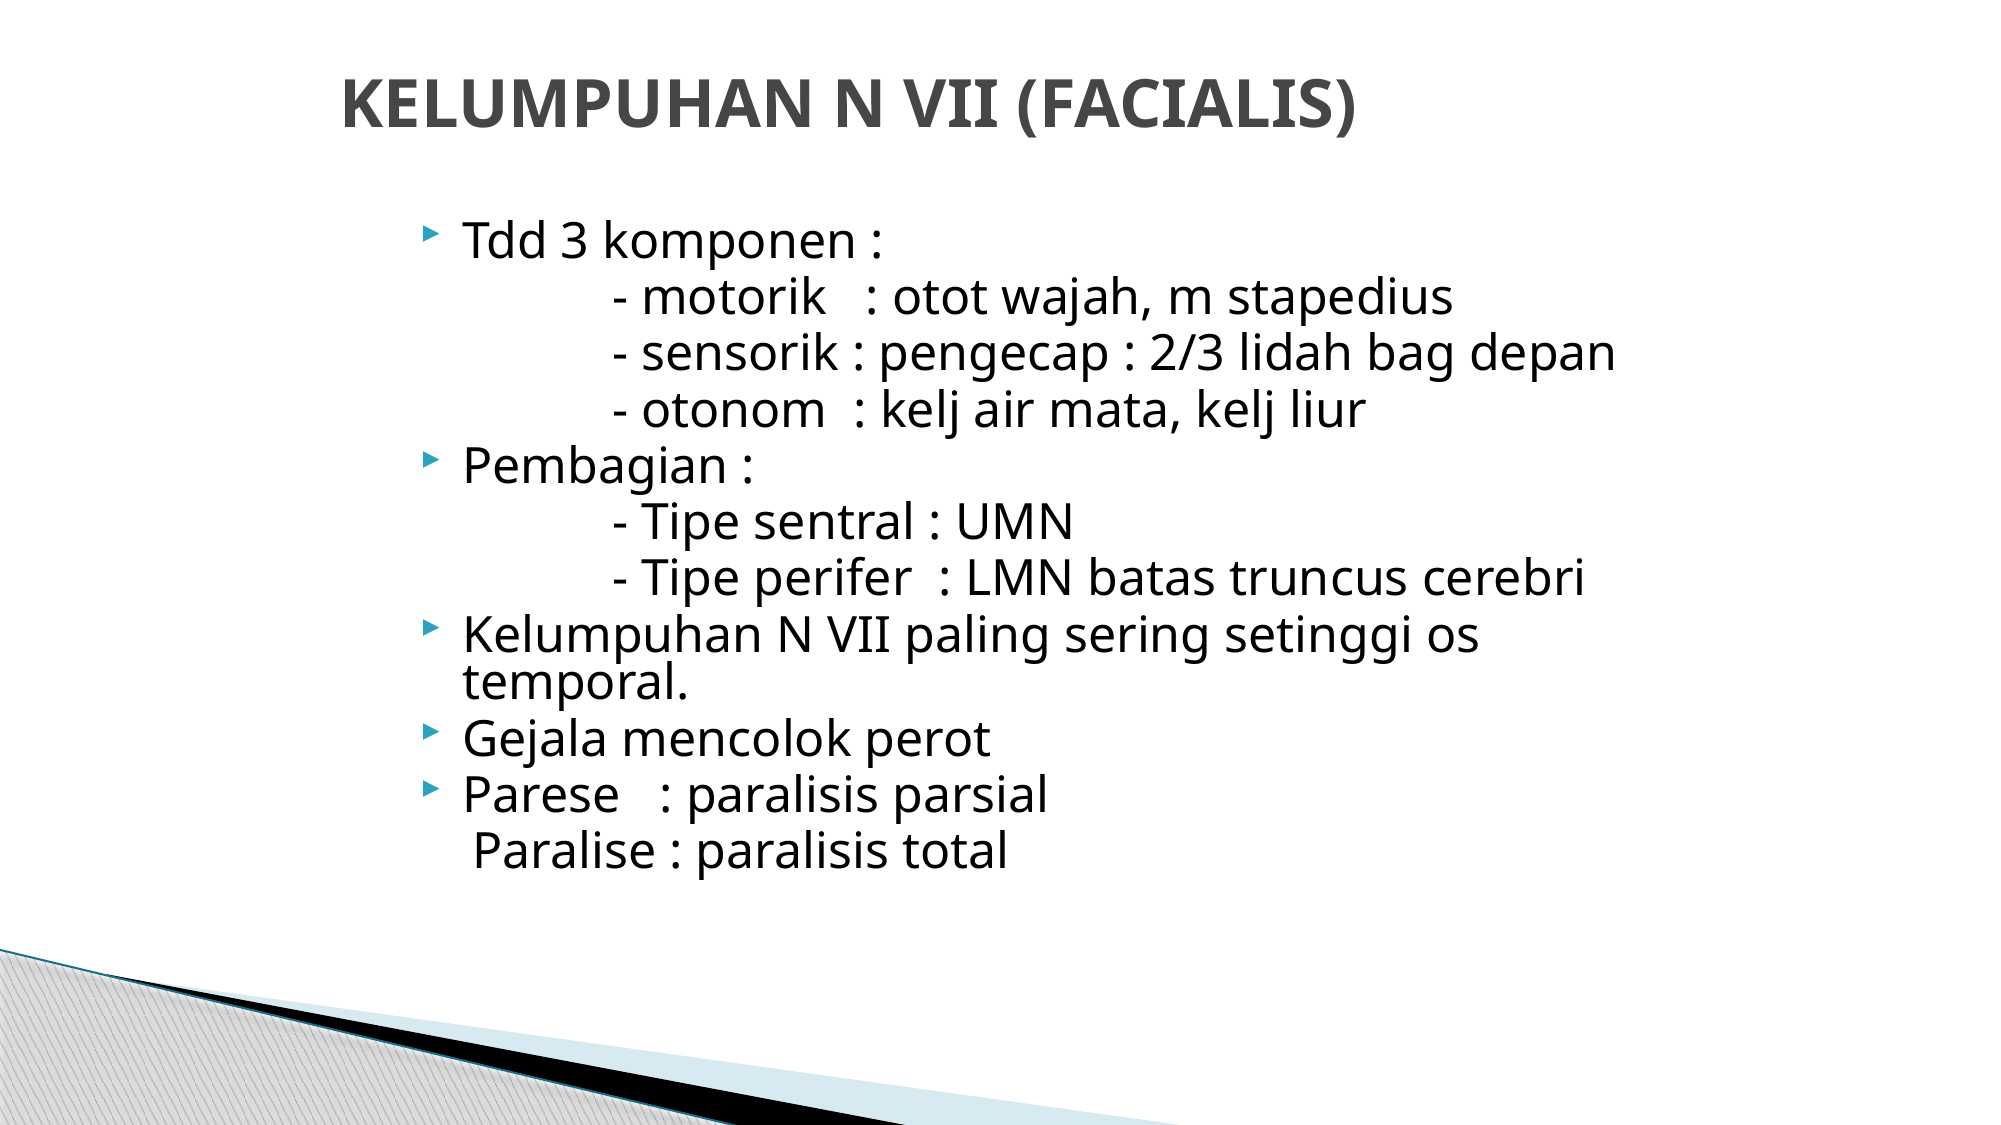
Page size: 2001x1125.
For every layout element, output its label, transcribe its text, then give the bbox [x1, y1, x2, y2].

title KELUMPUHAN N VII (FACIALIS) [324, 40, 1700, 163]
list Tdd 3 komponen : - motorik : otot wajah, m stapedius - sensorik : pengecap : 2/3 lidah bag depan - otonom : kelj air mata, kelj liur Pembagian : - Tipe sentral : UMN - Tipe perifer : LMN batas truncus cerebri Kelumpuhan N VII paling sering setinggi os temporal. Gejala mencolok perot Parese : paralisis parsial Paralise : paralisis total [387, 212, 1688, 950]
